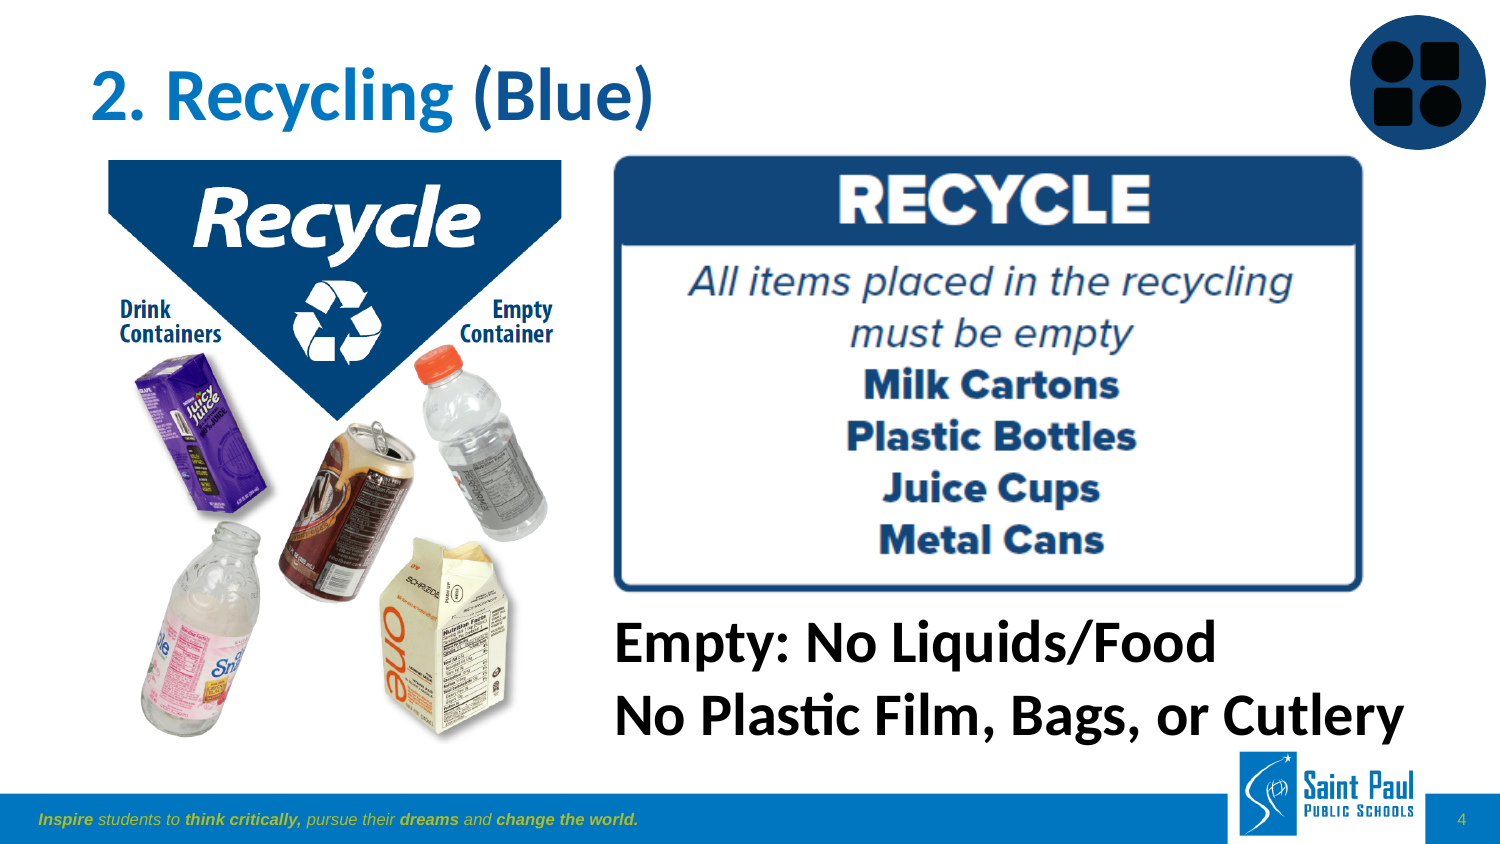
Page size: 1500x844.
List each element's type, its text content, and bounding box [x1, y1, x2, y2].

picture [1228, 807, 1425, 844]
picture [611, 14, 1486, 595]
picture [108, 159, 562, 744]
list Empty: No Liquids/Food No Plastic Film, Bags, or Cutlery [599, 587, 1436, 807]
title 2. Recycling (Blue) [75, 19, 1344, 161]
